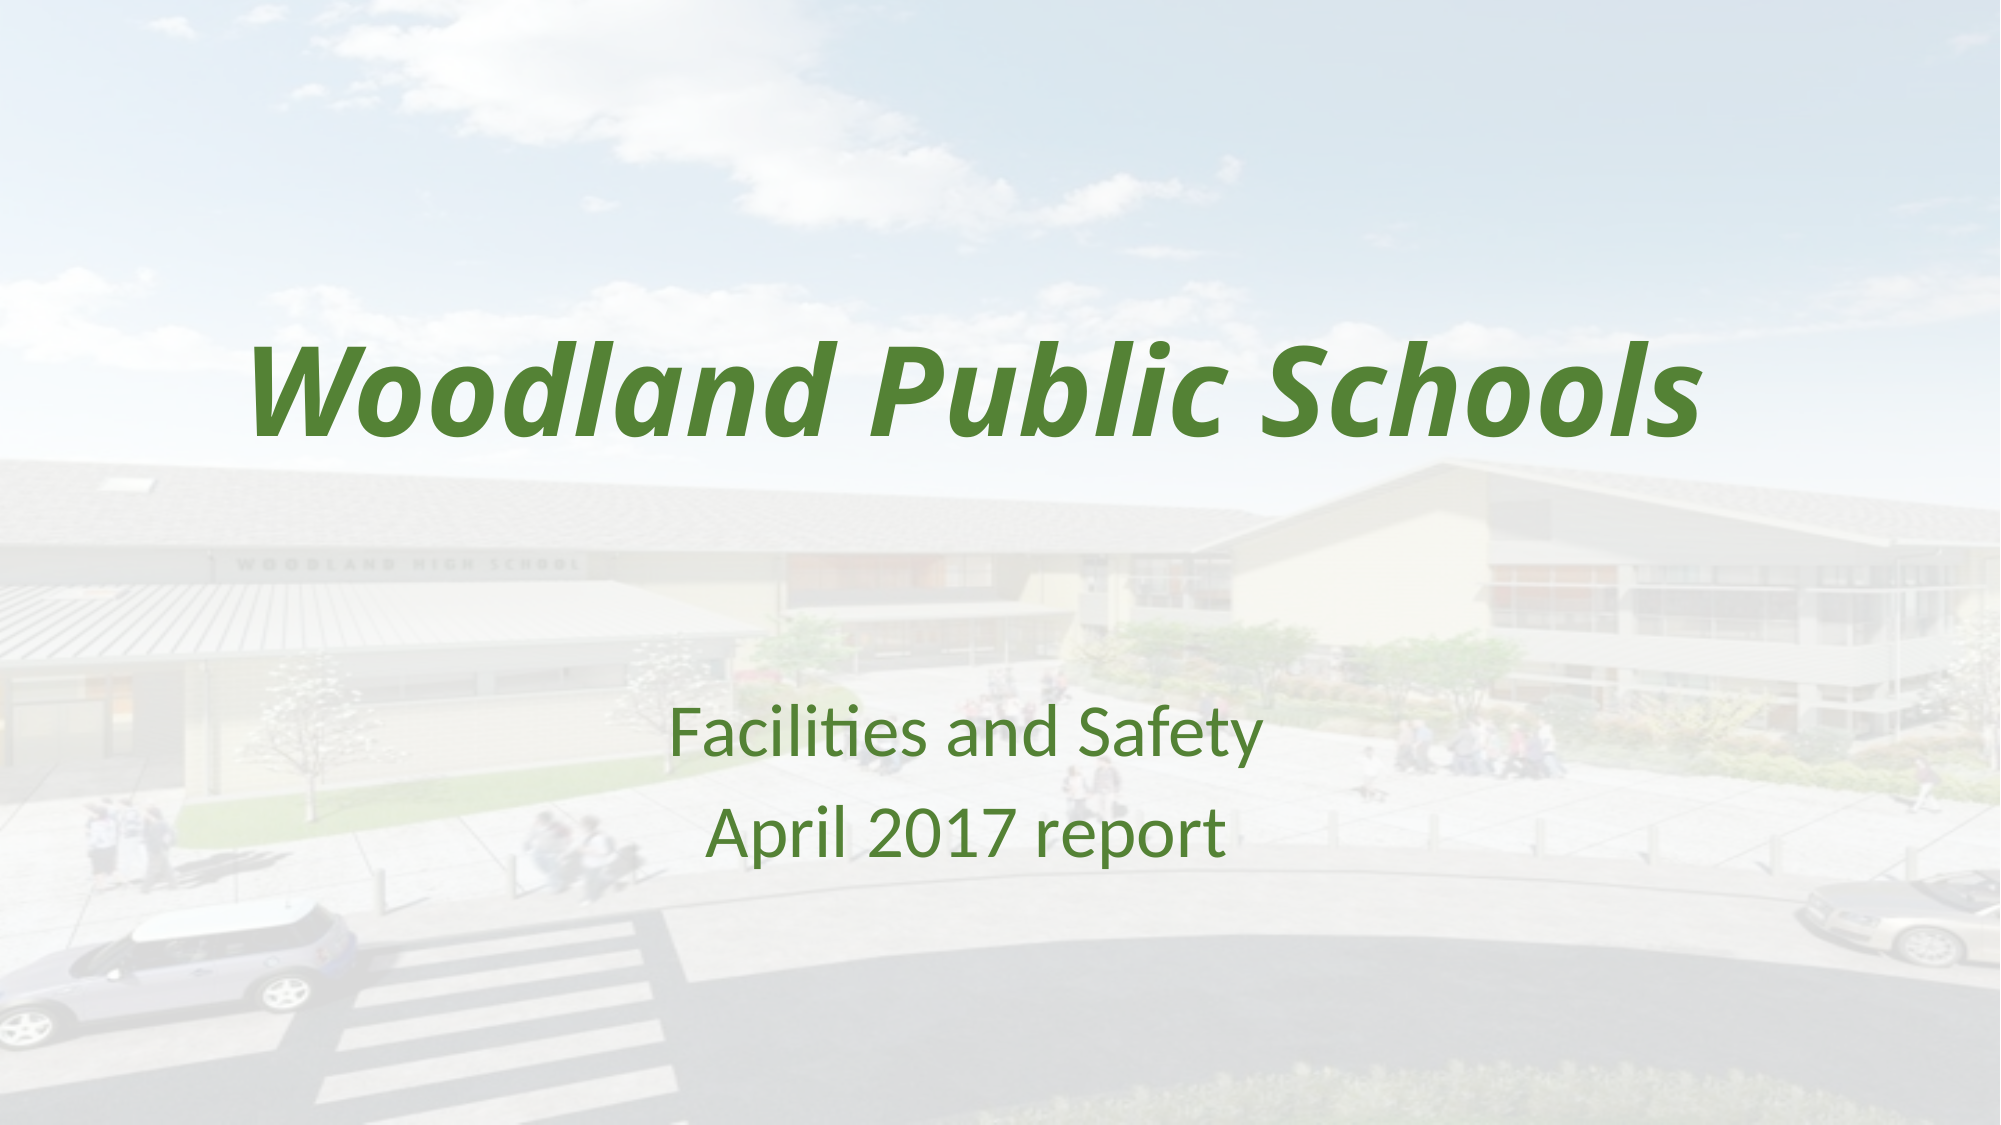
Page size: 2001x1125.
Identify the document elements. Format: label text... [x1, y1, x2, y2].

subtitle Facilities and Safety April 2017 report [225, 683, 1726, 956]
title Woodland Public Schools [200, 80, 1750, 472]
